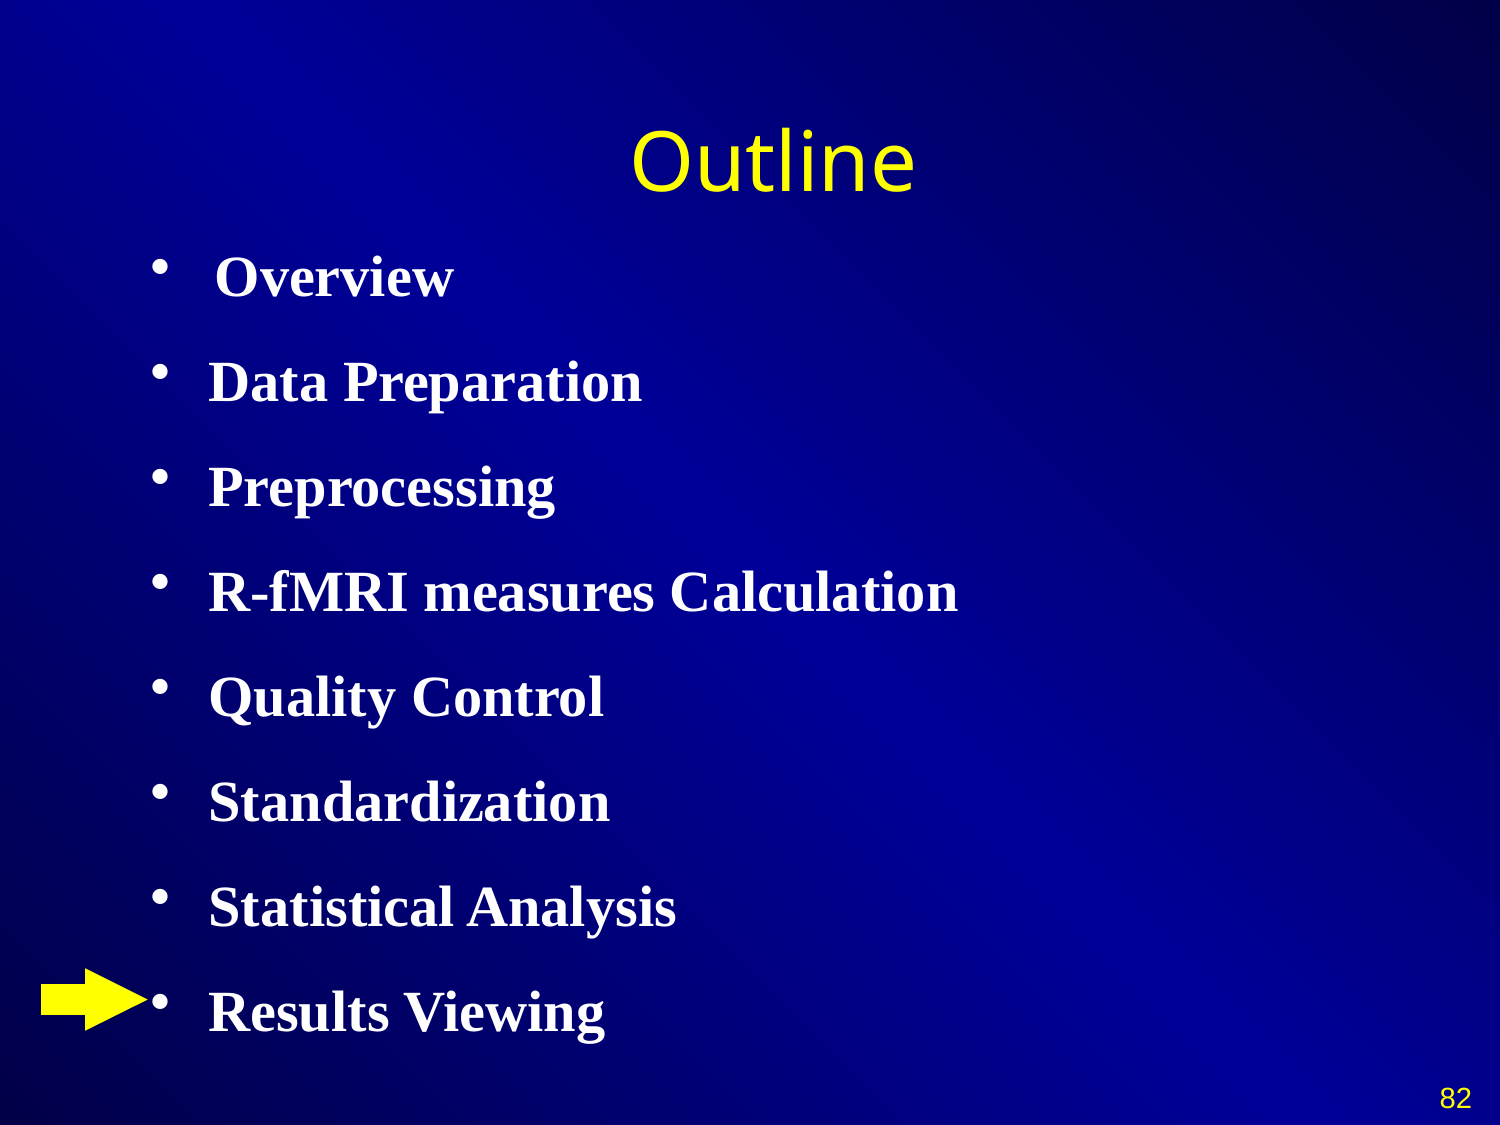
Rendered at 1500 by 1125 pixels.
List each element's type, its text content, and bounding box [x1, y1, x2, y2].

text_box [41, 995, 148, 1004]
title Outline [395, 54, 1152, 196]
text_box Overview Data Preparation Preprocessing R-fMRI measures Calculation Quality Control Standardization Statistical Analysis Results Viewing [135, 196, 1500, 1051]
text_box 82 [1411, 1072, 1500, 1125]
